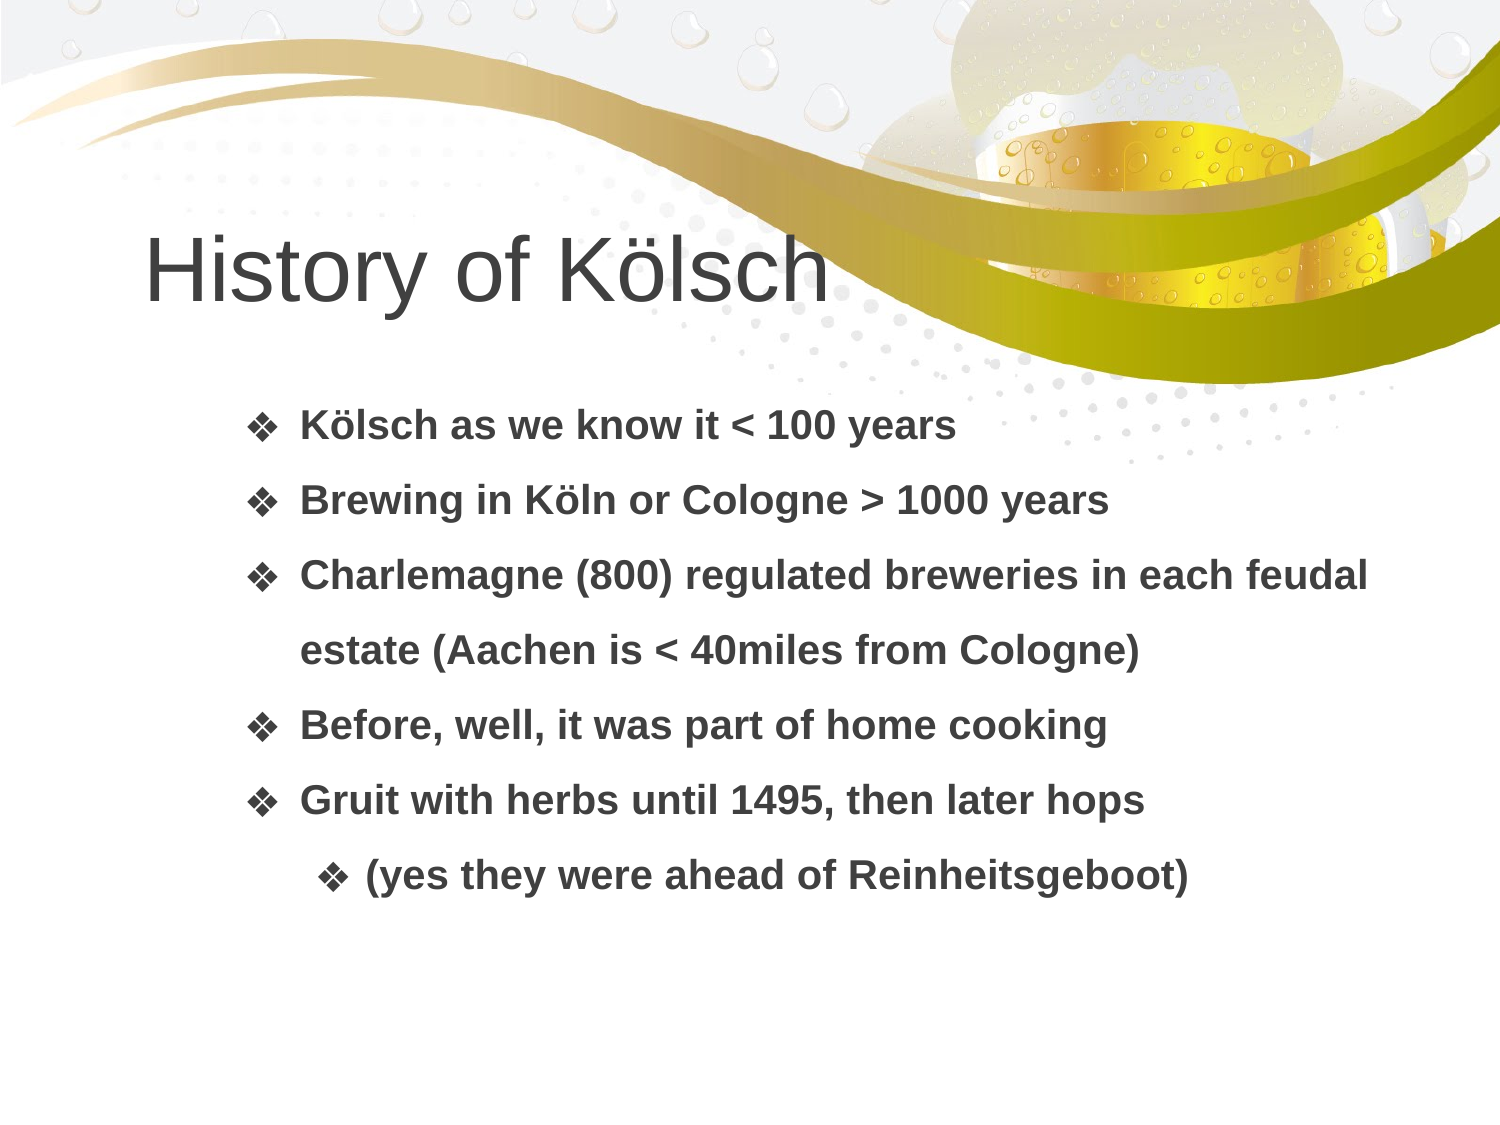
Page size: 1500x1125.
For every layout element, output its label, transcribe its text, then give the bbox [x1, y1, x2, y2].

picture [0, 0, 1500, 1125]
text_box History of Kölsch [41, 184, 935, 346]
text_box Kölsch as we know it < 100 years Brewing in Köln or Cologne > 1000 years Charlemagne (800) regulated breweries in each feudal estate (Aachen is < 40miles from Cologne) Before, well, it was part of home cooking Gruit with herbs until 1495, then later hops (yes they were ahead of Reinheitsgeboot) [228, 365, 1386, 803]
